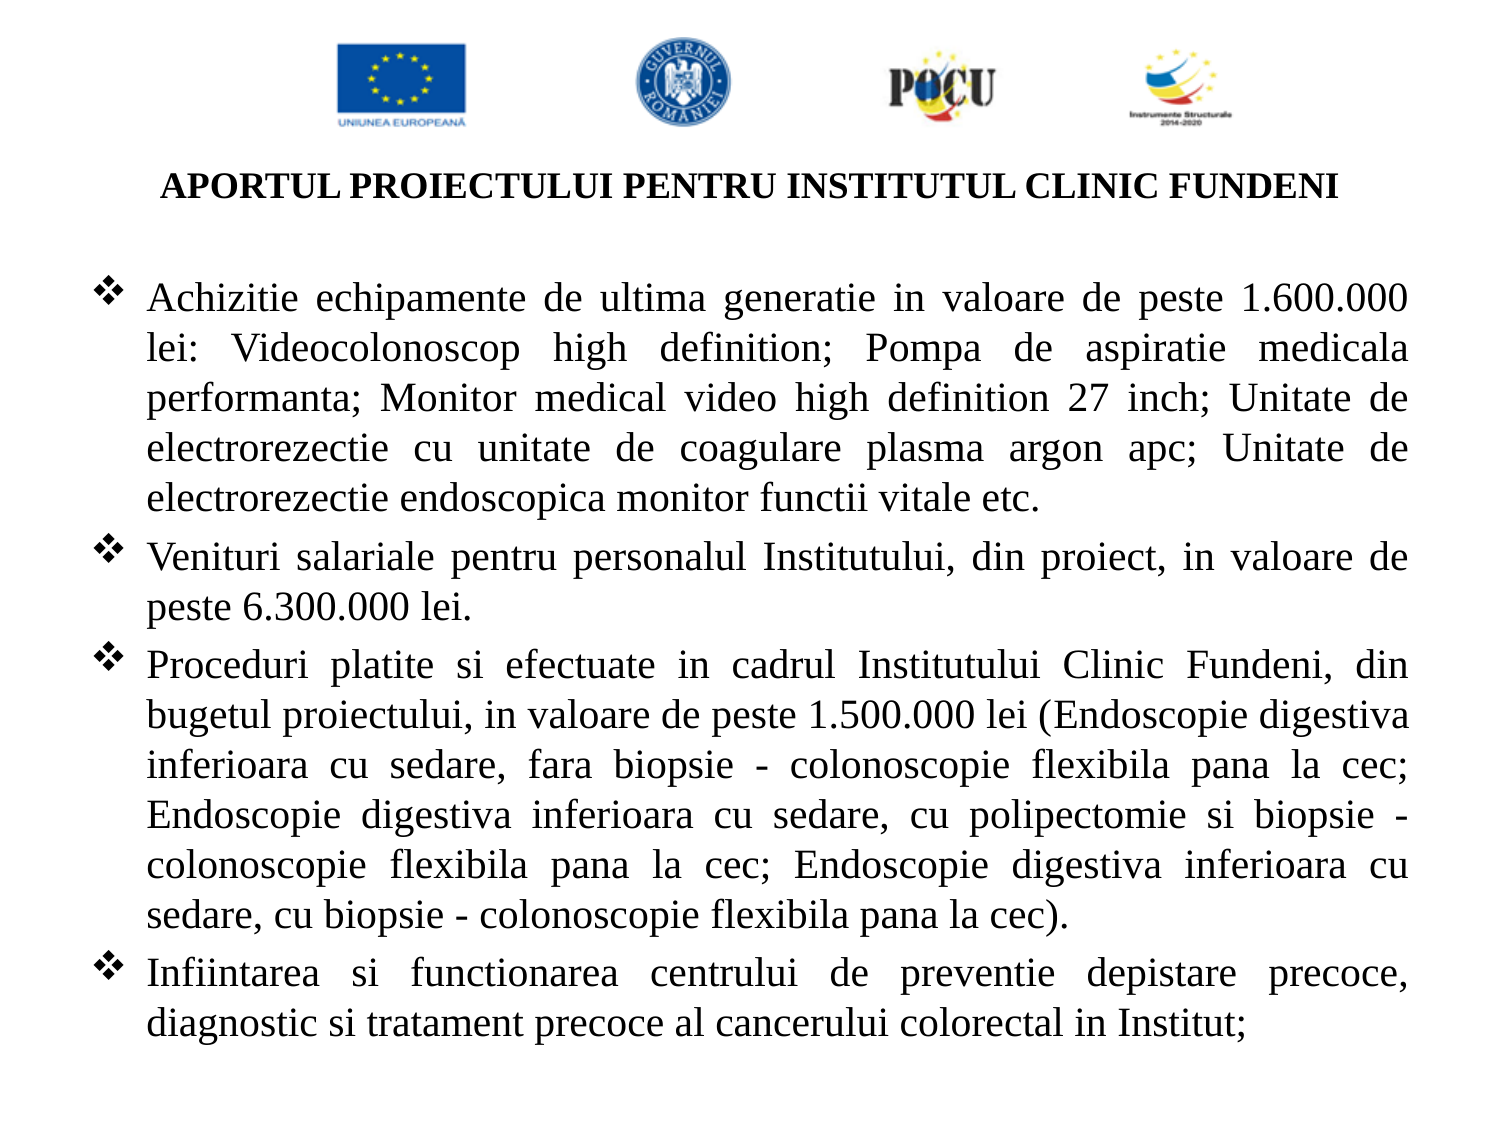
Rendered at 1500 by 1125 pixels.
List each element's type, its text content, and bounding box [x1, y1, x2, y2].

picture [324, 37, 1246, 146]
title APORTUL PROIECTULUI PENTRU INSTITUTUL CLINIC FUNDENI [75, 45, 1425, 233]
list Achizitie echipamente de ultima generatie in valoare de peste 1.600.000 lei: Videocolonoscop high definition; Pompa de aspiratie medicala performanta; Monitor medical video high definition 27 inch; Unitate de electrorezectie cu unitate de coagulare plasma argon apc; Unitate de electrorezectie endoscopica monitor functii vitale etc. Venituri salariale pentru personalul Institutului, din proiect, in valoare de peste 6.300.000 lei. Proceduri platite si efectuate in cadrul Institutului Clinic Fundeni, din bugetul proiectului, in valoare de peste 1.500.000 lei (Endoscopie digestiva inferioara cu sedare, fara biopsie - colonoscopie flexibila pana la cec; Endoscopie digestiva inferioara cu sedare, cu polipectomie si biopsie - colonoscopie flexibila pana la cec; Endoscopie digestiva inferioara cu sedare, cu biopsie - colonoscopie flexibila pana la cec). Infiintarea si functionarea centrului de preventie depistare precoce, diagnostic si tratament precoce al cancerului colorectal in Institut; [75, 262, 1425, 1005]
